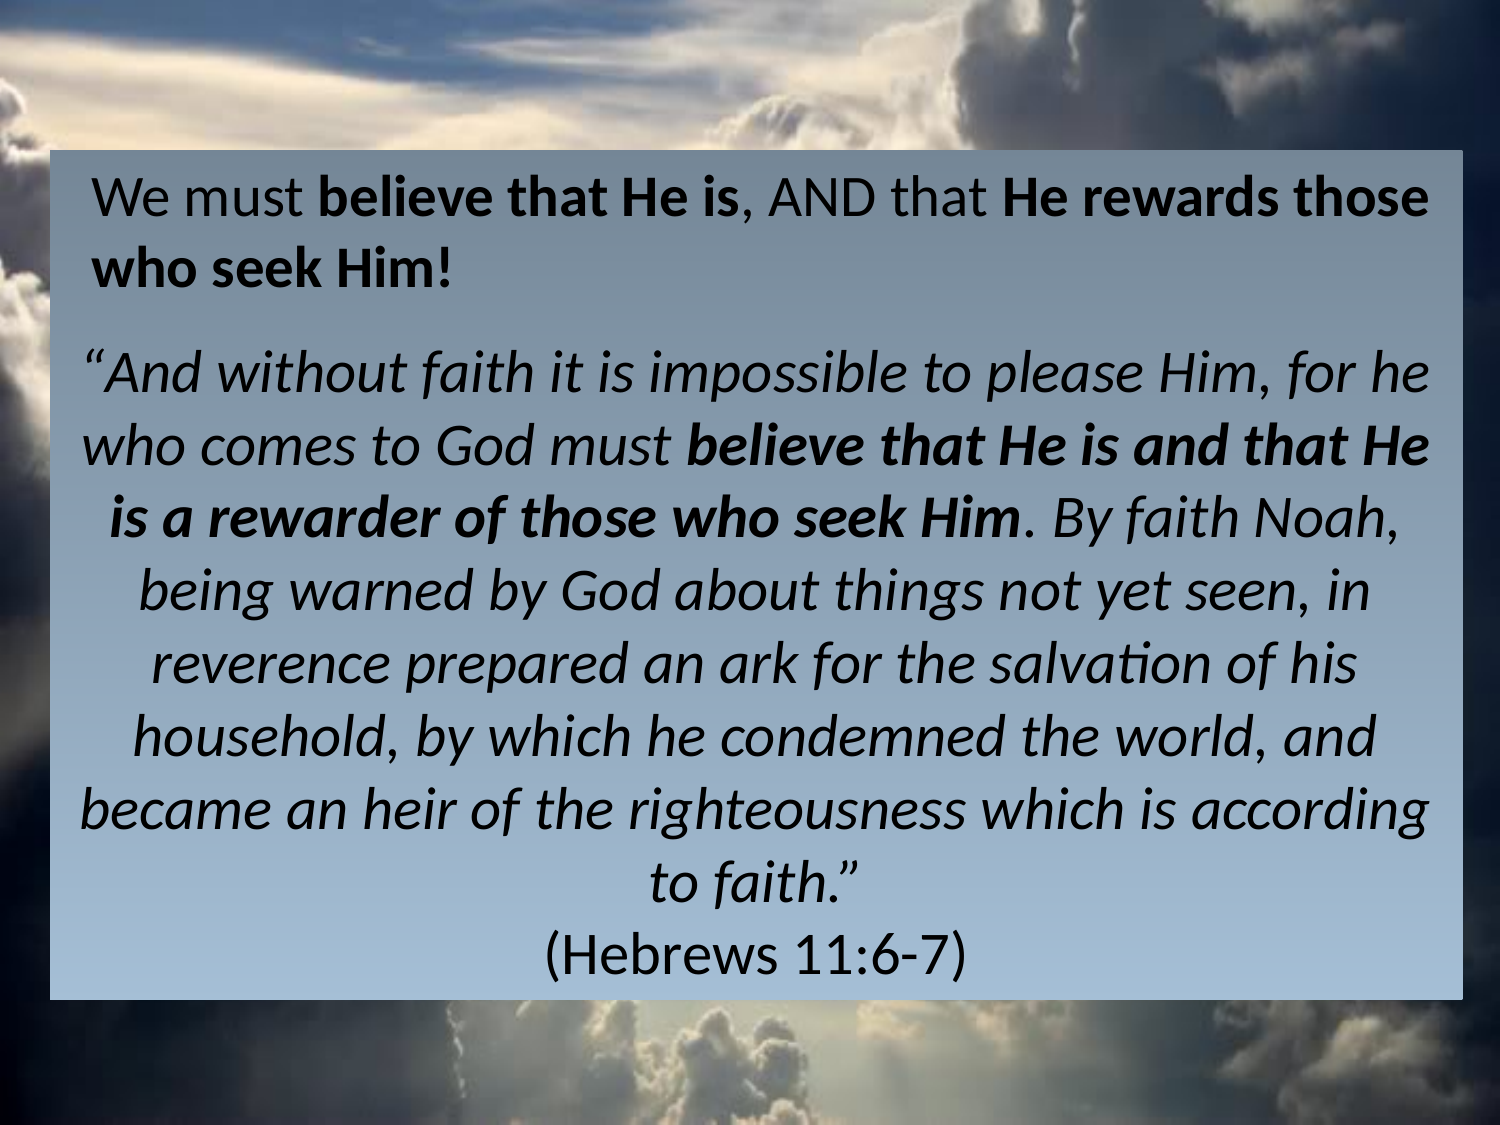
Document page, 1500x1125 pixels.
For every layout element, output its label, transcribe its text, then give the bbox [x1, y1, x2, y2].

picture [0, 0, 1500, 1125]
list We must believe that He is, AND that He rewards those who seek Him! “And without faith it is impossible to please Him, for he who comes to God must believe that He is and that He is a rewarder of those who seek Him. By faith Noah, being warned by God about things not yet seen, in reverence prepared an ark for the salvation of his household, by which he condemned the world, and became an heir of the righteousness which is according to faith.” (Hebrews 11:6-7) [50, 149, 1463, 1000]
